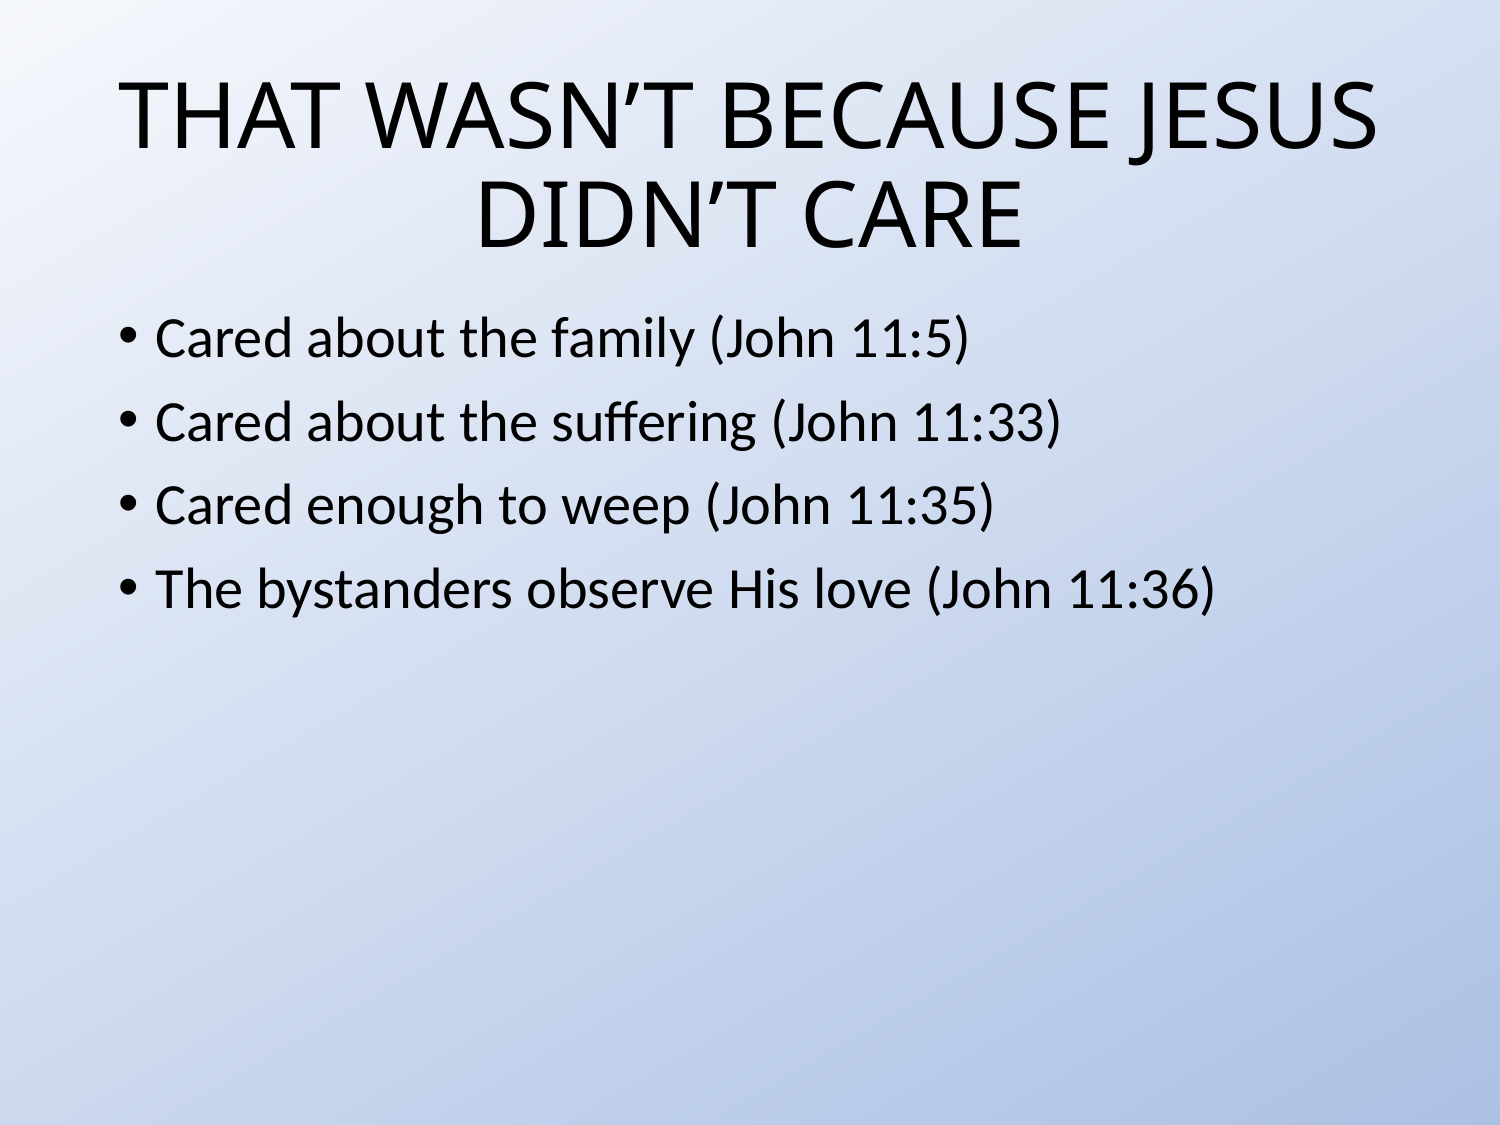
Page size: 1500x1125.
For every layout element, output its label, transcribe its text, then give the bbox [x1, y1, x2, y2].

title THAT WASN’T BECAUSE JESUS DIDN’T CARE [103, 59, 1397, 278]
list Cared about the family (John 11:5) Cared about the suffering (John 11:33) Cared enough to weep (John 11:35) The bystanders observe His love (John 11:36) [103, 299, 1397, 1014]
